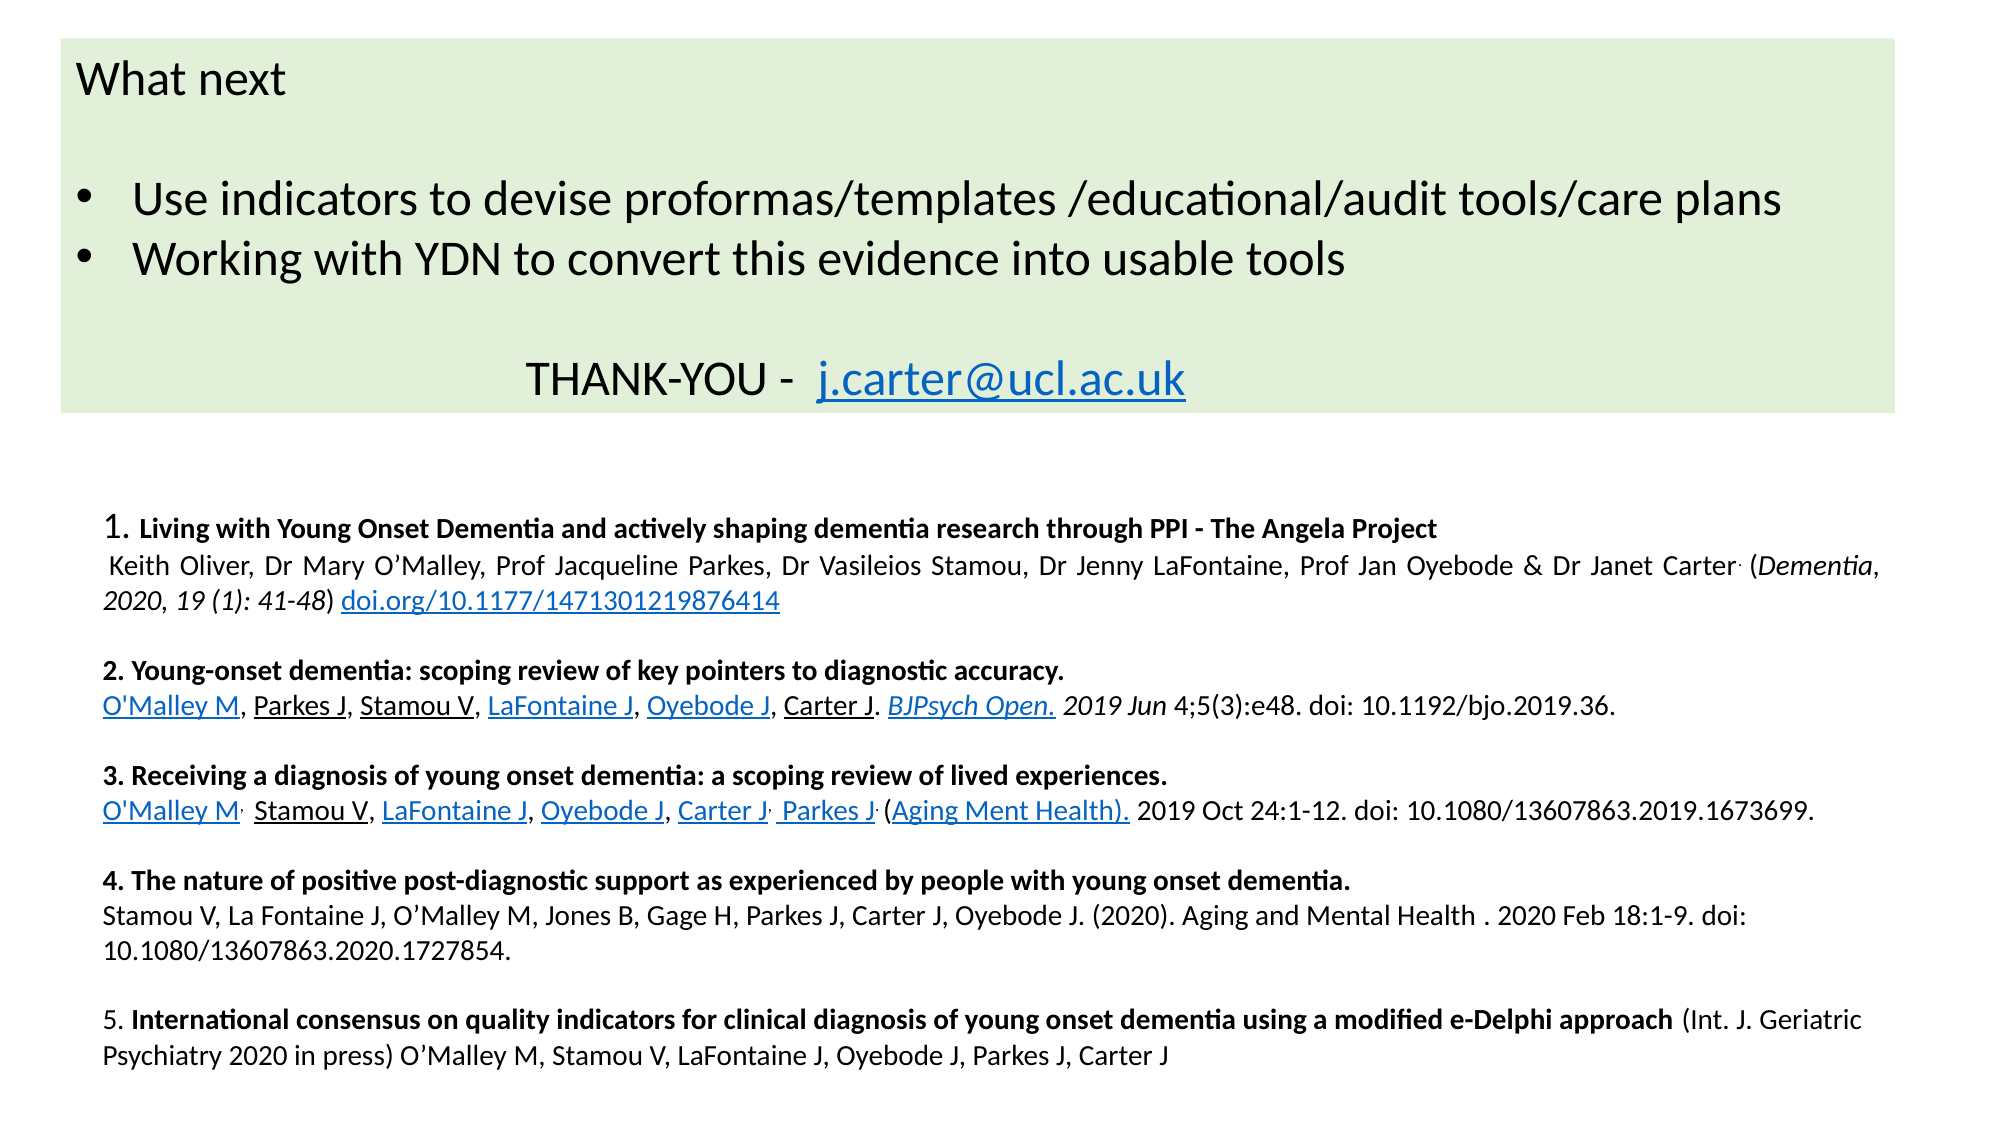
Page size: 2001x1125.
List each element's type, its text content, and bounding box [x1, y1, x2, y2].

text_box 1. Living with Young Onset Dementia and actively shaping dementia research through PPI - The Angela Project Keith Oliver, Dr Mary O’Malley, Prof Jacqueline Parkes, Dr Vasileios Stamou, Dr Jenny LaFontaine, Prof Jan Oyebode & Dr Janet Carter. (Dementia, 2020, 19 (1): 41-48) doi.org/10.1177/1471301219876414 2. Young-onset dementia: scoping review of key pointers to diagnostic accuracy. O'Malley M, Parkes J, Stamou V, LaFontaine J, Oyebode J, Carter J. BJPsych Open. 2019 Jun 4;5(3):e48. doi: 10.1192/bjo.2019.36. 3. Receiving a diagnosis of young onset dementia: a scoping review of lived experiences. O'Malley M, Stamou V, LaFontaine J, Oyebode J, Carter J, Parkes J. (Aging Ment Health). 2019 Oct 24:1-12. doi: 10.1080/13607863.2019.1673699. 4. The nature of positive post-diagnostic support as experienced by people with young onset dementia. Stamou V, La Fontaine J, O’Malley M, Jones B, Gage H, Parkes J, Carter J, Oyebode J. (2020). Aging and Mental Health . 2020 Feb 18:1-9. doi: 10.1080/13607863.2020.1727854. 5. International consensus on quality indicators for clinical diagnosis of young onset dementia using a modified e-Delphi approach (Int. J. Geriatric Psychiatry 2020 in press) O’Malley M, Stamou V, LaFontaine J, Oyebode J, Parkes J, Carter J [87, 493, 1896, 1079]
text_box What next Use indicators to devise proformas/templates /educational/audit tools/care plans Working with YDN to convert this evidence into usable tools THANK-YOU - j.carter@ucl.ac.uk [60, 38, 1895, 414]
